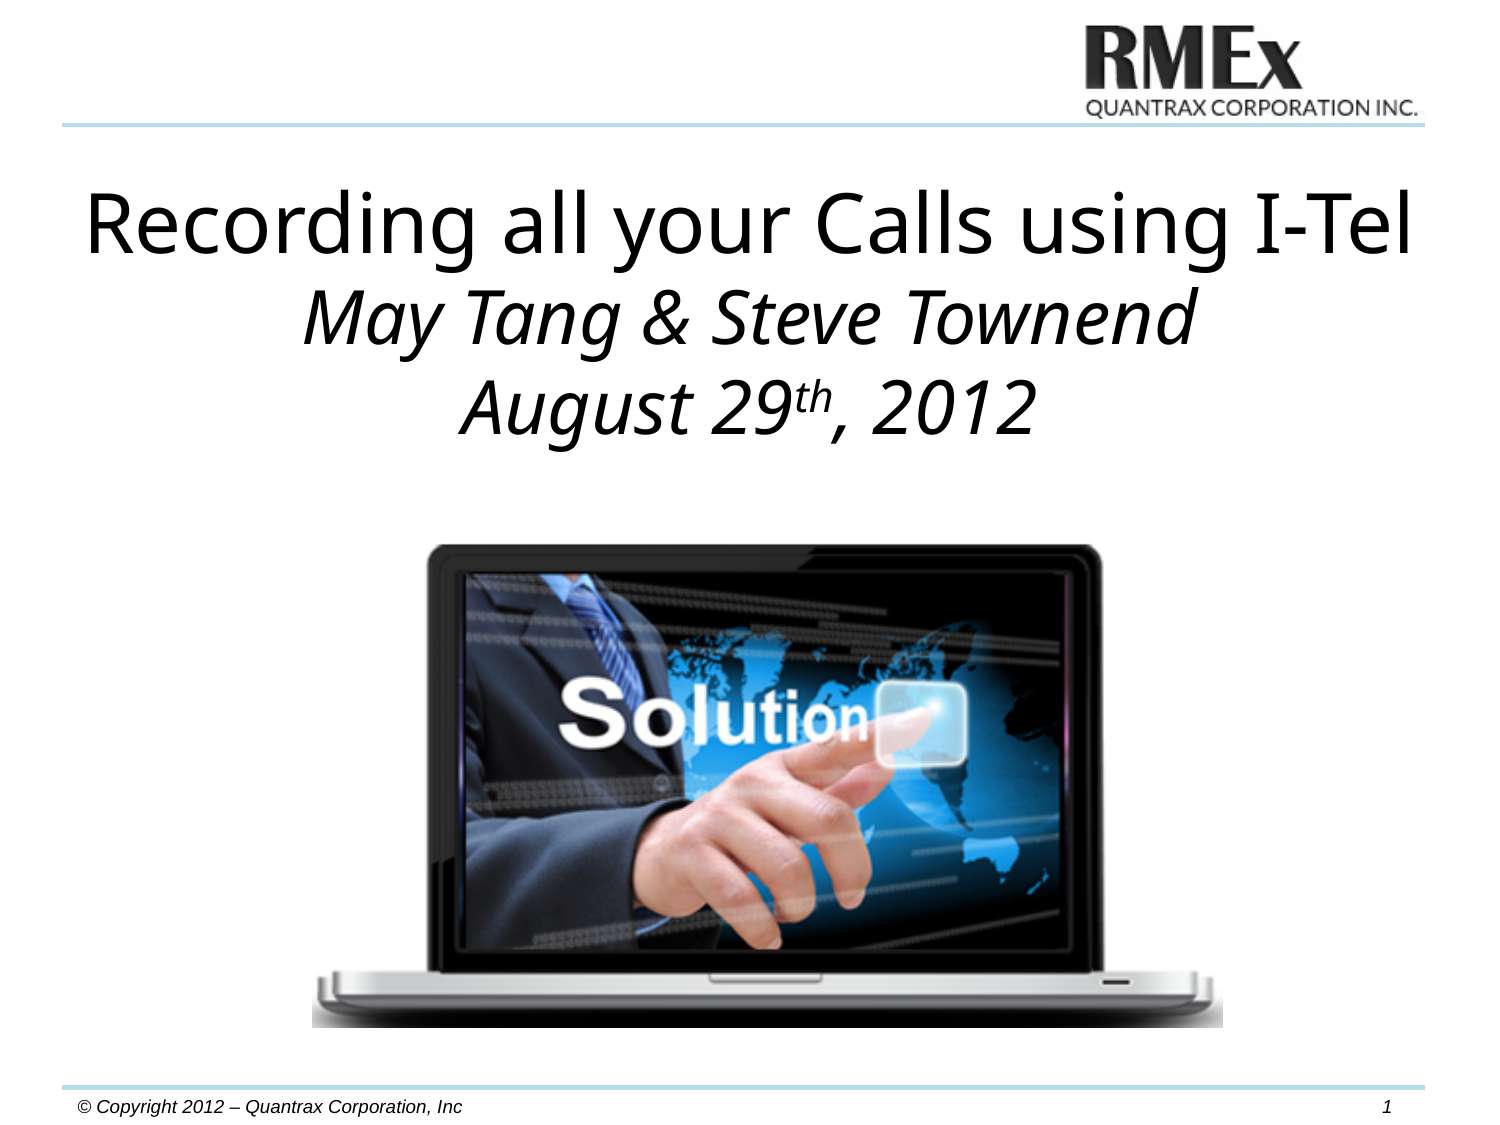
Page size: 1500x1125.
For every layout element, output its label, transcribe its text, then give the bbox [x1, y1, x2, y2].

picture [1078, 0, 1438, 146]
title Recording all your Calls using I-Tel May Tang & Steve Townend August 29th, 2012 [0, 162, 1500, 475]
picture [312, 537, 1223, 1028]
